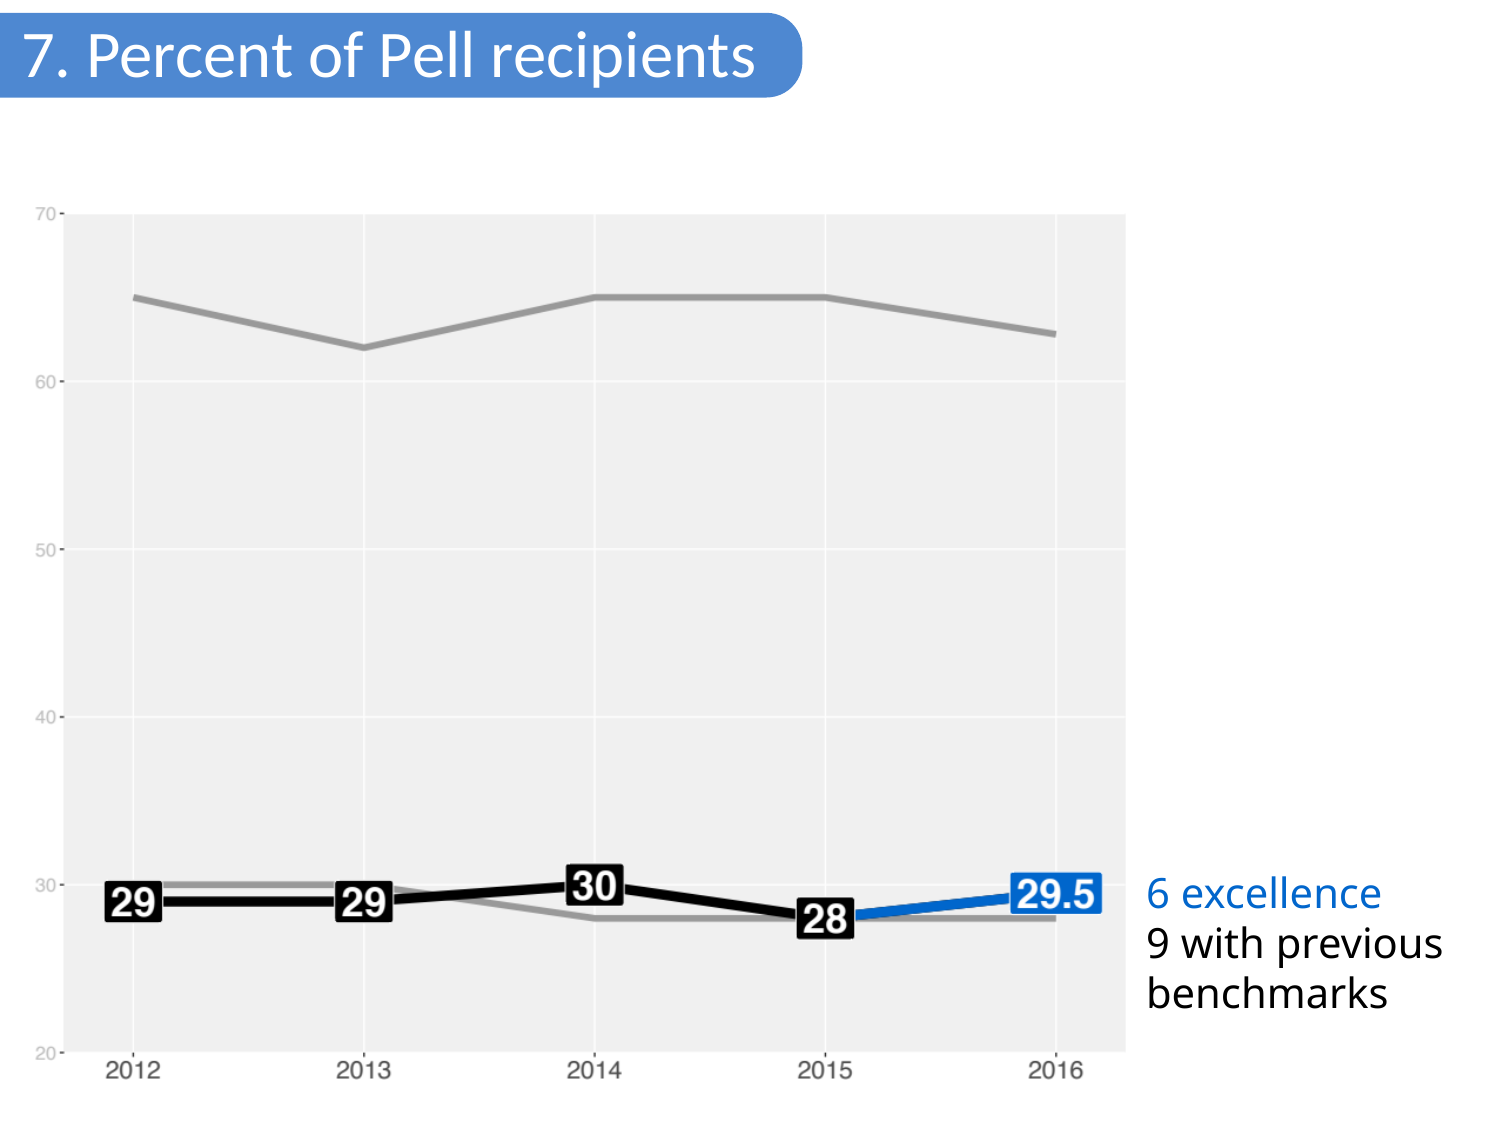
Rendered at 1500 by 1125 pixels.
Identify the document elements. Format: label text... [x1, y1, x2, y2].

text_box 6 excellence 9 with previous benchmarks [1132, 859, 1488, 1025]
picture [6, 205, 1132, 1106]
text_box 7. Percent of Pell recipients [6, 3, 1363, 99]
text_box [0, 11, 6, 99]
